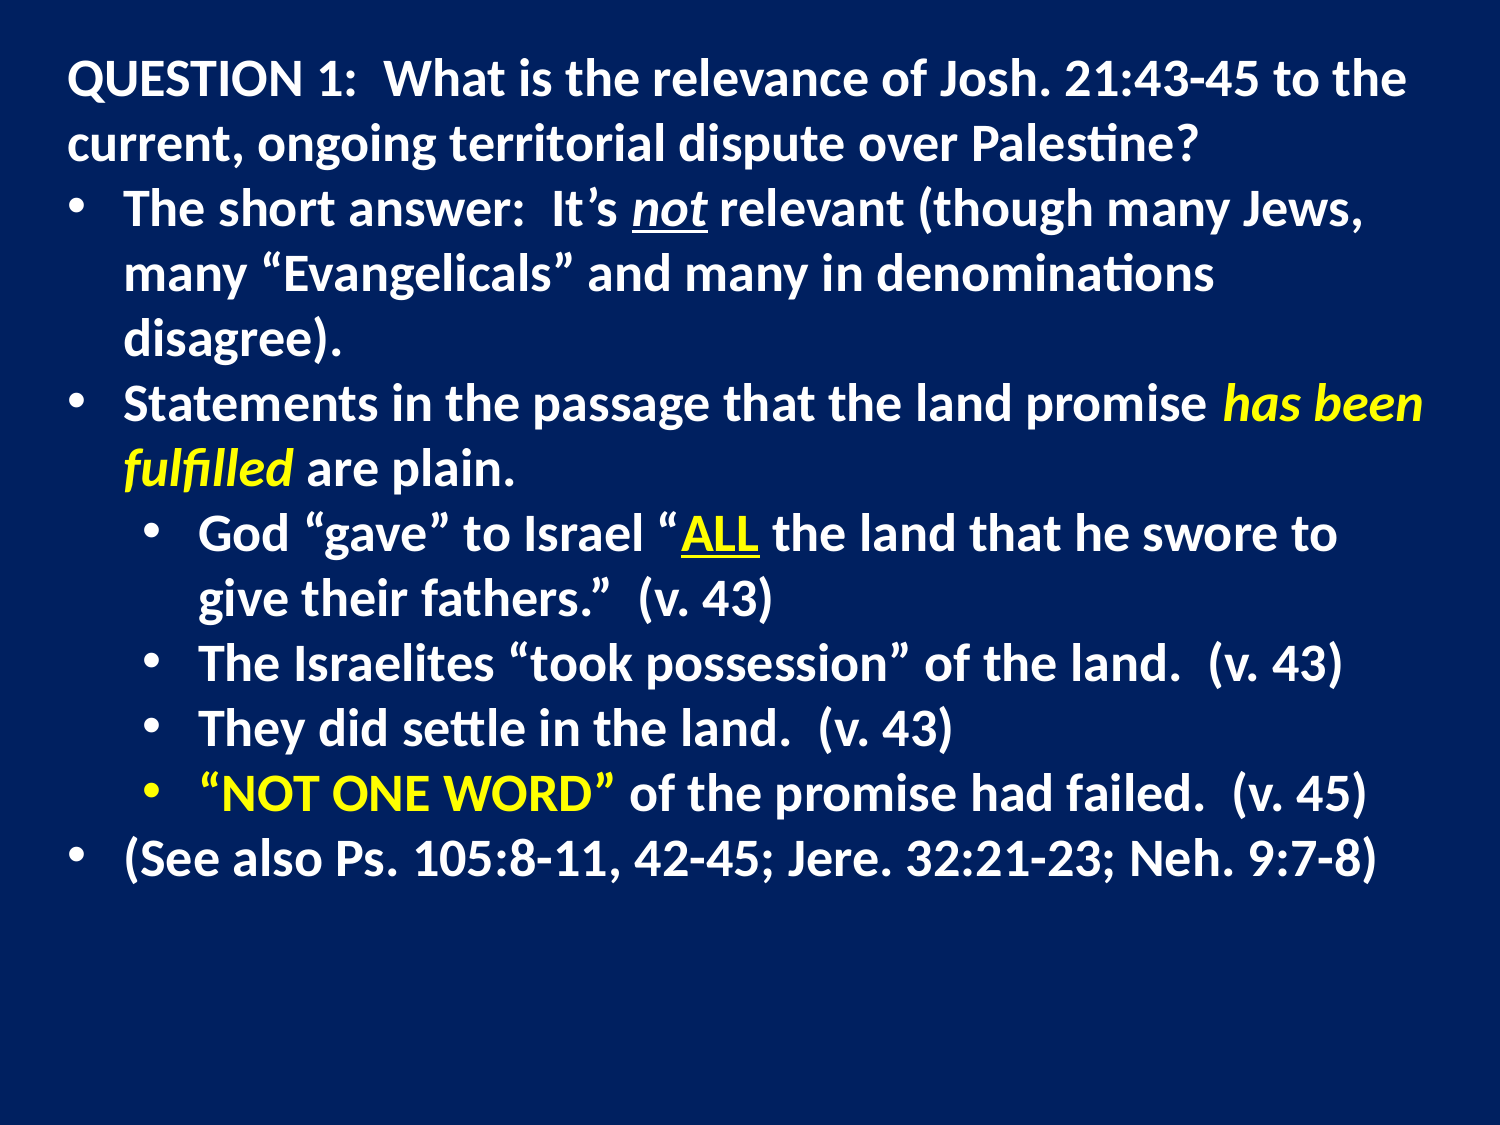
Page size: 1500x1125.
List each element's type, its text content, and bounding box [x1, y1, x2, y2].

text_box QUESTION 1: What is the relevance of Josh. 21:43-45 to the current, ongoing territorial dispute over Palestine? The short answer: It’s not relevant (though many Jews, many “Evangelicals” and many in denominations disagree). Statements in the passage that the land promise has been fulfilled are plain. God “gave” to Israel “ALL the land that he swore to give their fathers.” (v. 43) The Israelites “took possession” of the land. (v. 43) They did settle in the land. (v. 43) “NOT ONE WORD” of the promise had failed. (v. 45) (See also Ps. 105:8-11, 42-45; Jere. 32:21-23; Neh. 9:7-8) [52, 34, 1442, 955]
